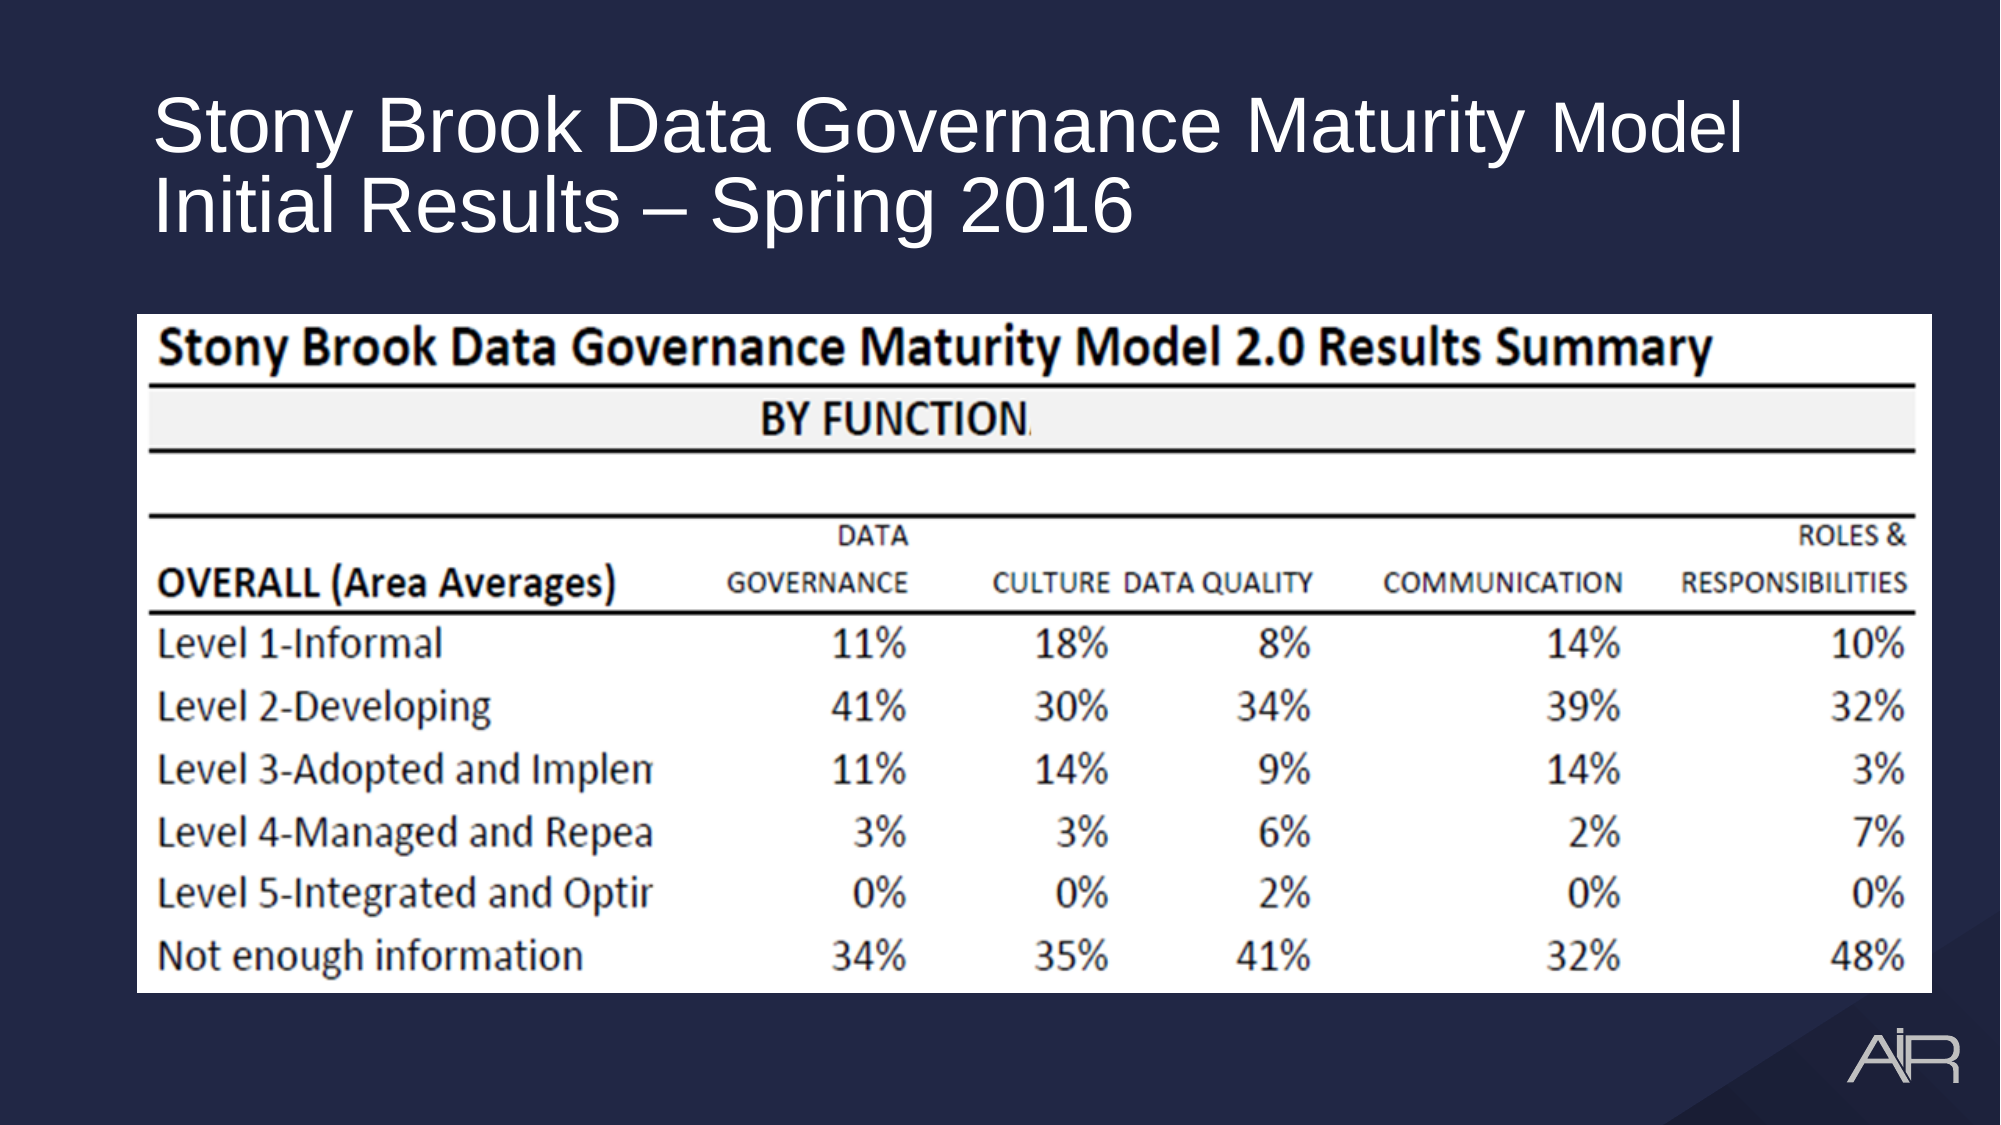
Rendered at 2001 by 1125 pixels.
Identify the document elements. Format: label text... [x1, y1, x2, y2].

title Stony Brook Data Governance Maturity Model Initial Results – Spring 2016 [137, 59, 1863, 278]
picture [137, 314, 1932, 993]
